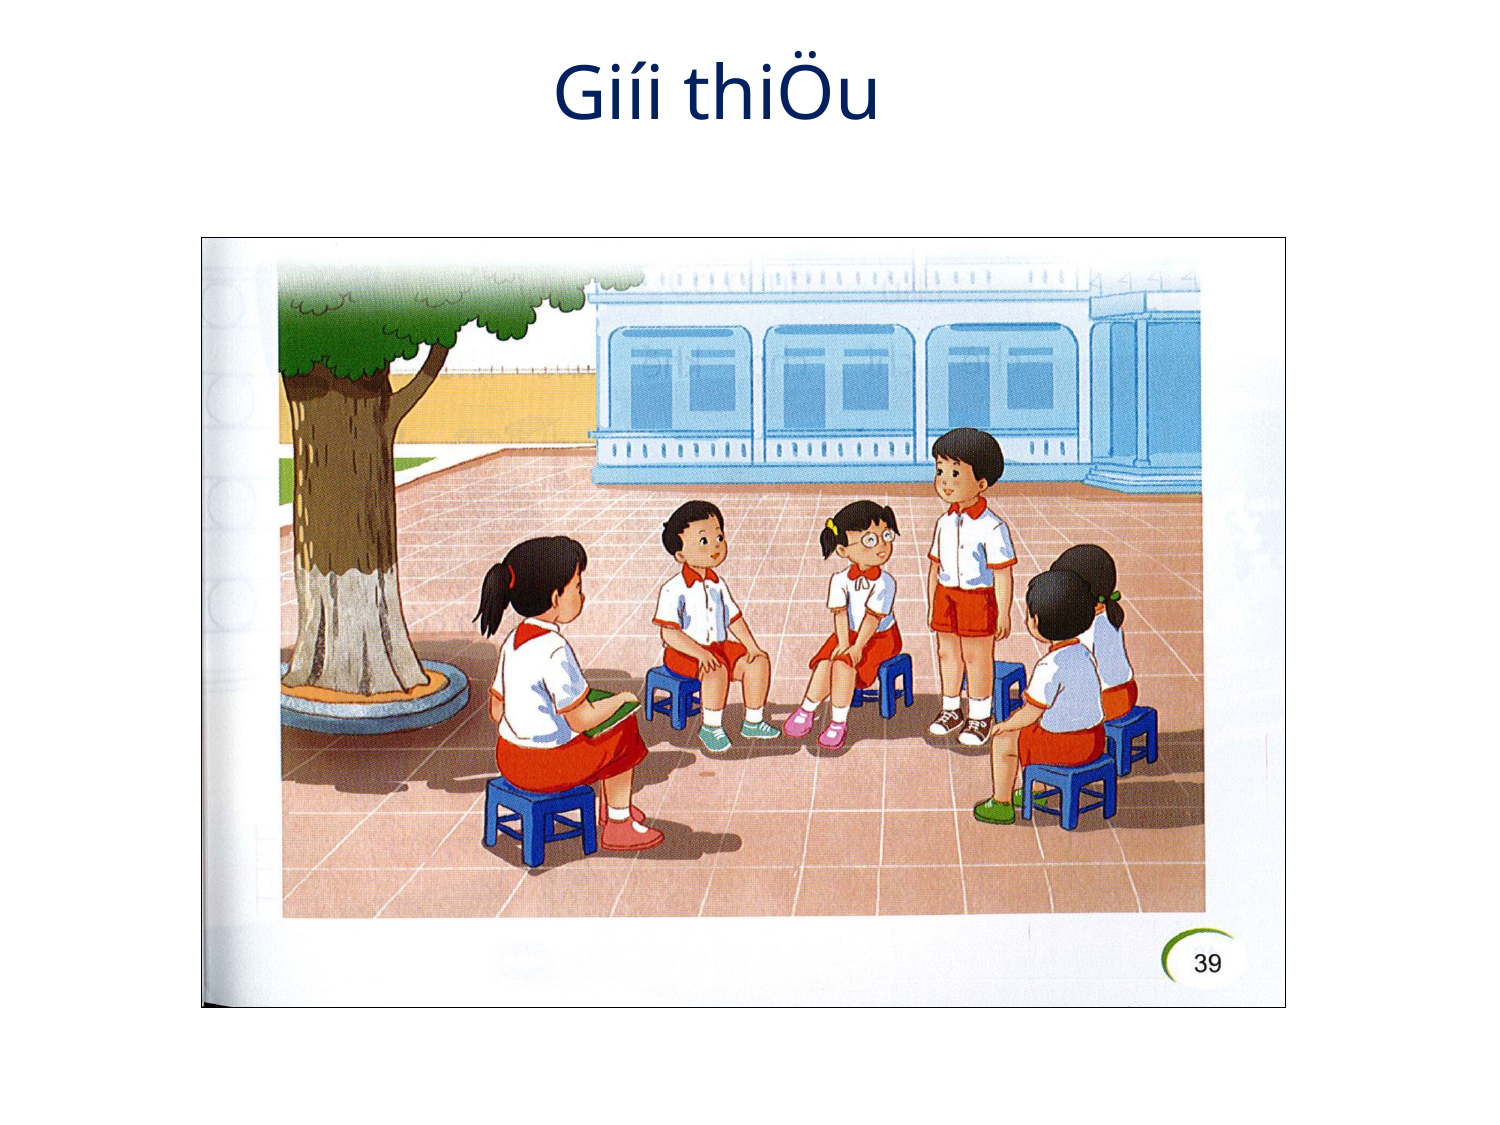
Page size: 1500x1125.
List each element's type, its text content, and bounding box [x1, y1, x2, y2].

text_box Giíi thiÖu [537, 37, 950, 143]
picture [201, 237, 1286, 1008]
